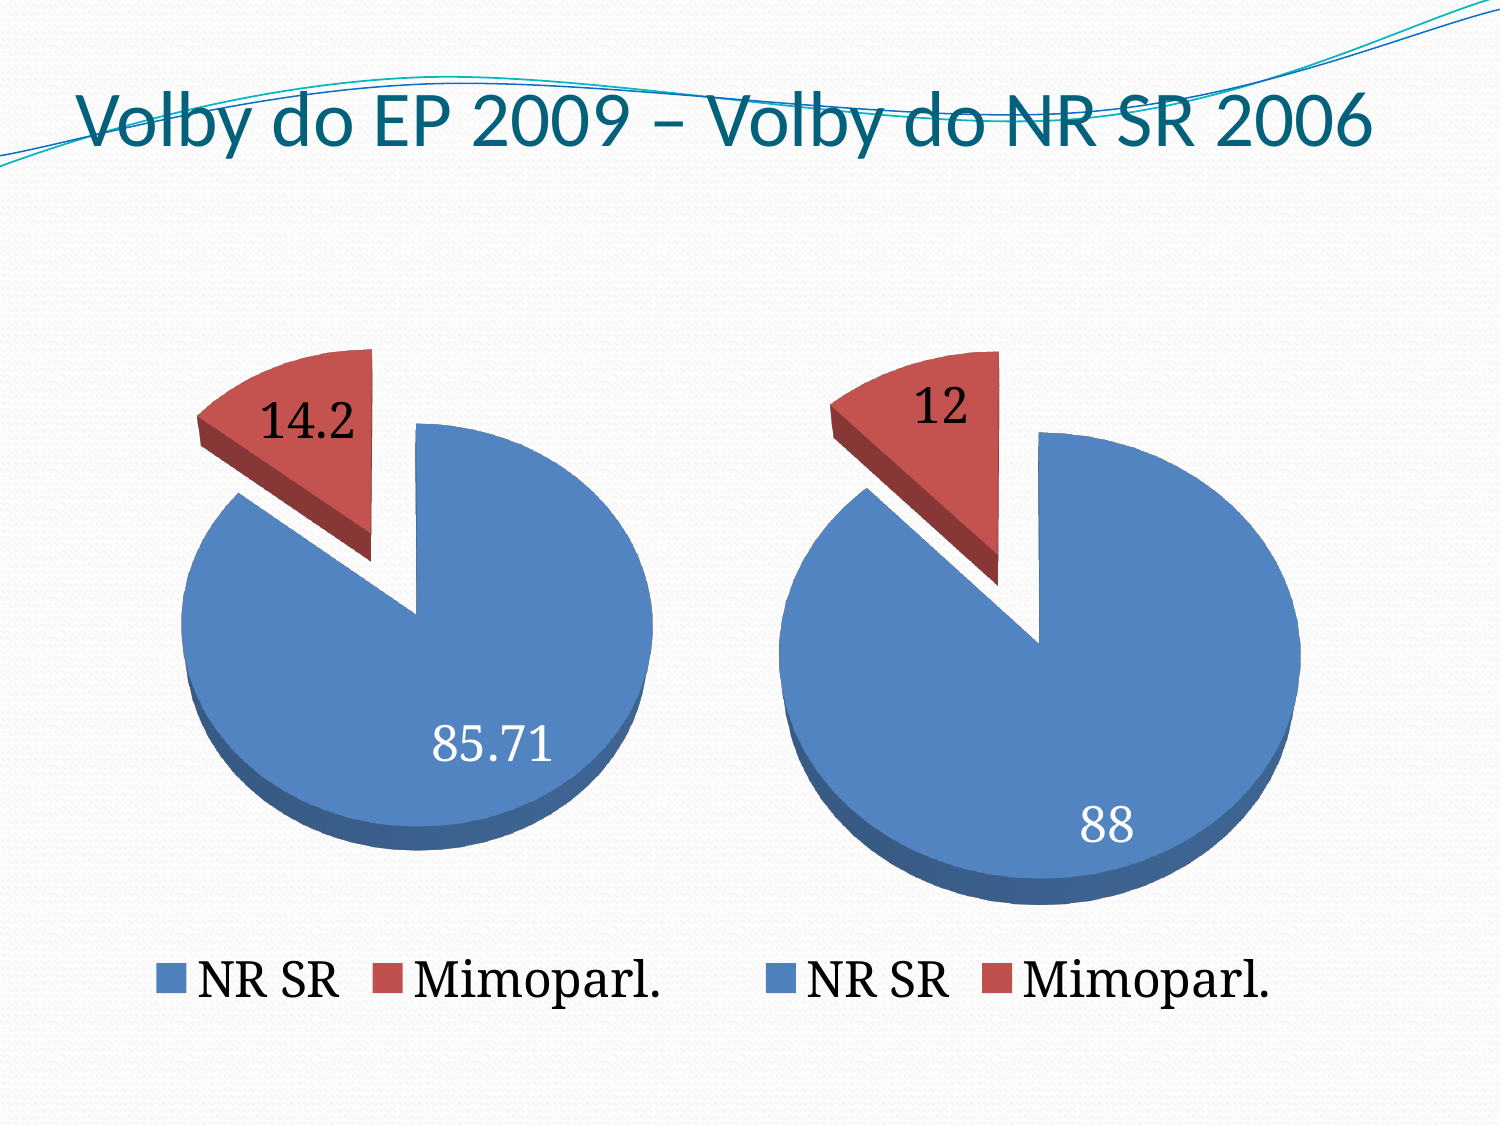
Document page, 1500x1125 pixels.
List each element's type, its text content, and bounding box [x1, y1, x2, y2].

title Volby do EP 2009 – Volby do NR SR 2006 [75, 37, 1425, 163]
chart [0, 237, 1488, 1023]
